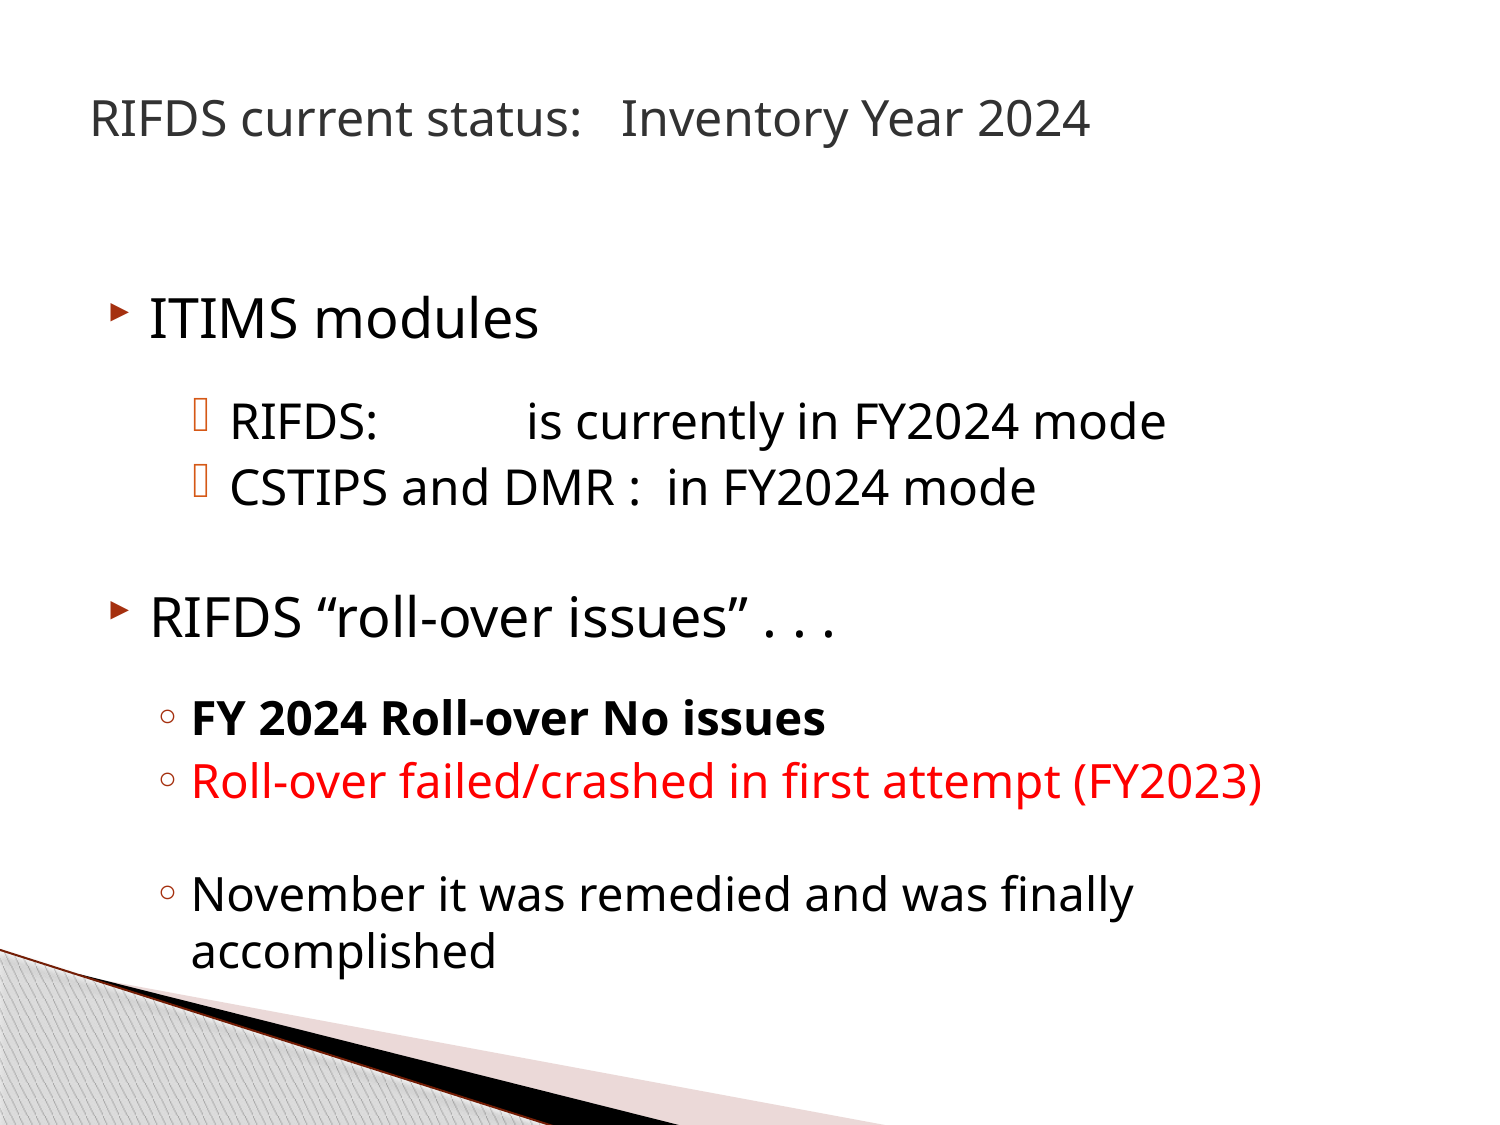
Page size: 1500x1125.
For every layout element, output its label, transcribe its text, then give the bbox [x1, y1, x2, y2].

title RIFDS current status: Inventory Year 2024 [75, 45, 1425, 188]
list ITIMS modules RIFDS: is currently in FY2024 mode CSTIPS and DMR : in FY2024 mode RIFDS “roll-over issues” . . . FY 2024 Roll-over No issues Roll-over failed/crashed in first attempt (FY2023) November it was remedied and was finally accomplished [75, 243, 1425, 986]
